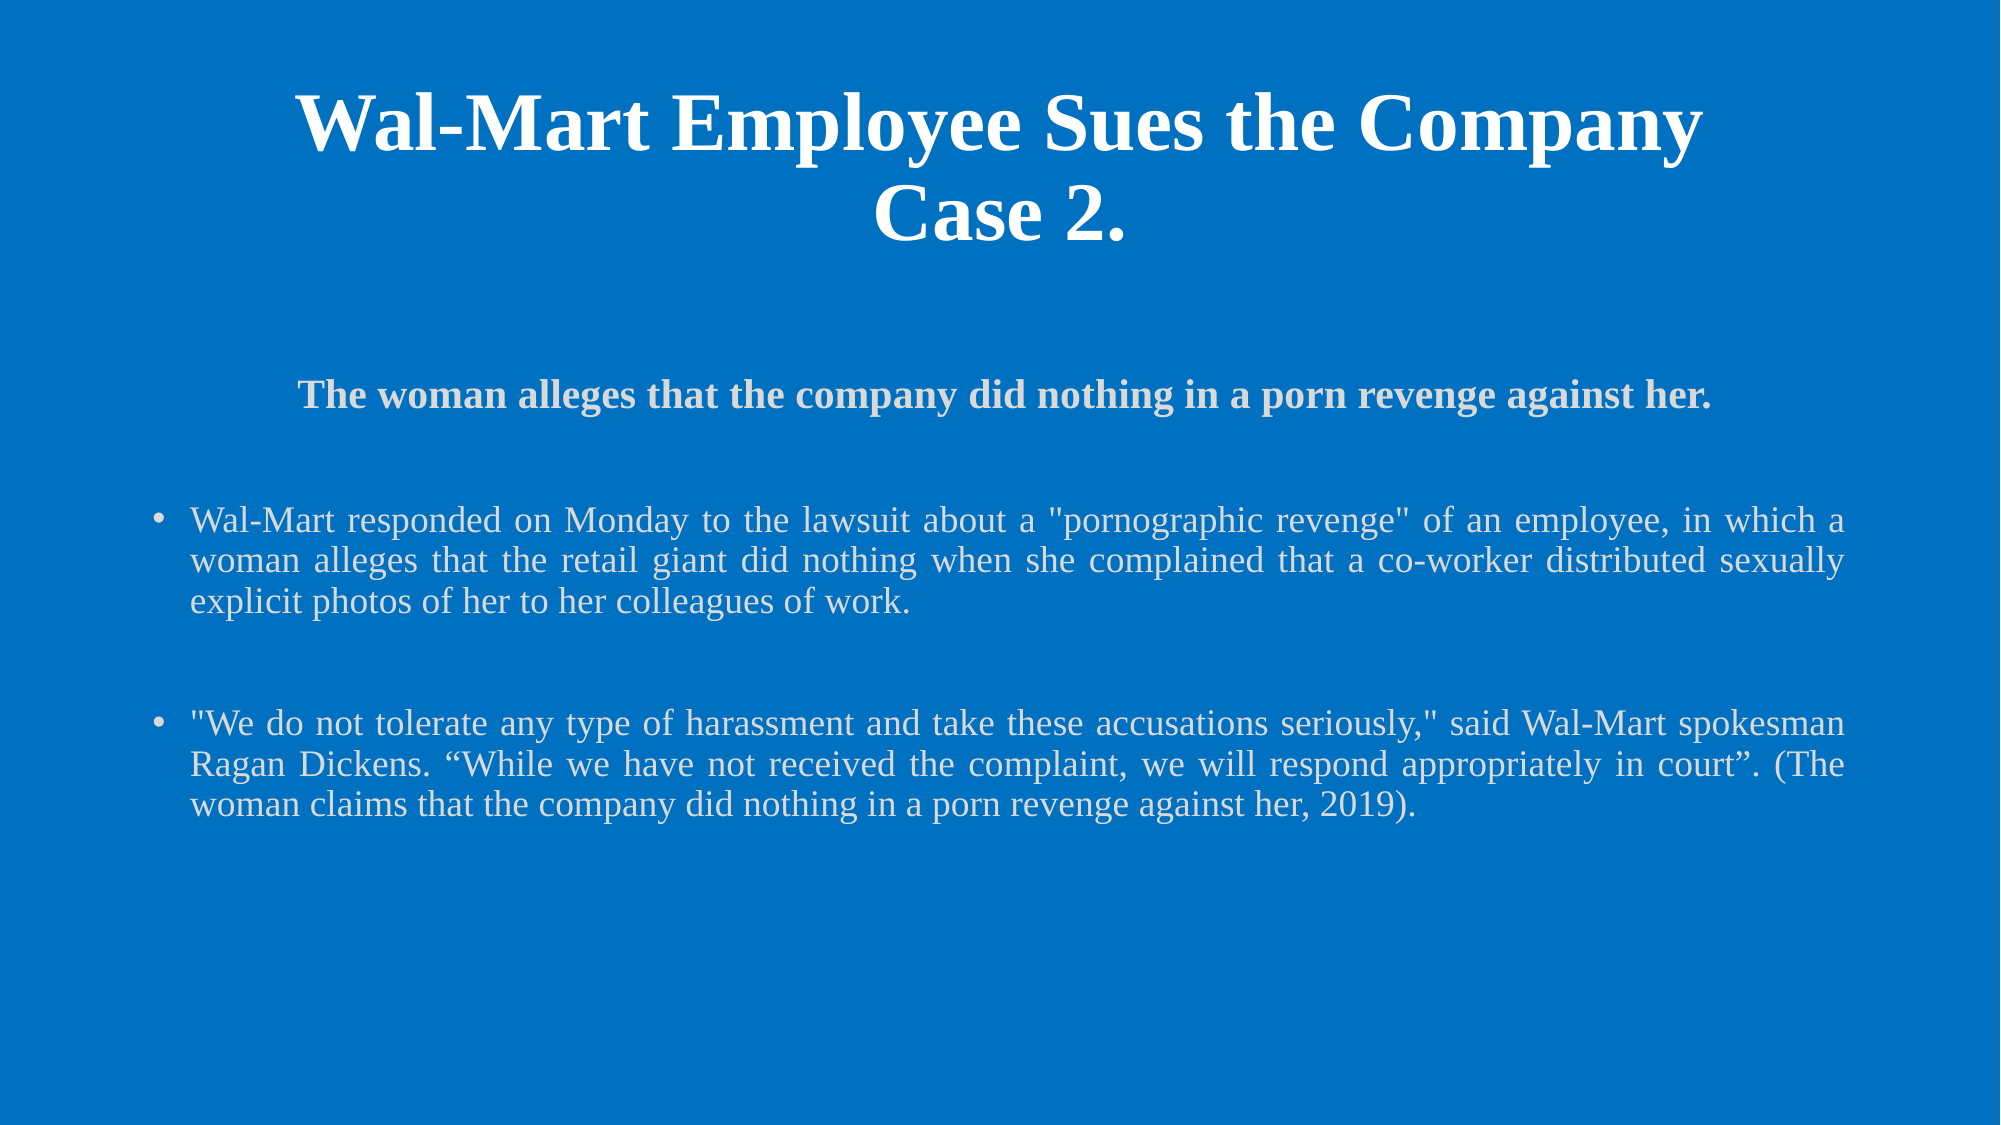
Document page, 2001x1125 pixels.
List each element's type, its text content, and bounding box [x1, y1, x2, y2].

title Wal-Mart Employee Sues the Company Case 2. [137, 59, 1863, 278]
list The woman alleges that the company did nothing in a porn revenge against her. Wal-Mart responded on Monday to the lawsuit about a "pornographic revenge" of an employee, in which a woman alleges that the retail giant did nothing when she complained that a co-worker distributed sexually explicit photos of her to her colleagues of work. "We do not tolerate any type of harassment and take these accusations seriously," said Wal-Mart spokesman Ragan Dickens. “While we have not received the complaint, we will respond appropriately in court”. (The woman claims that the company did nothing in a porn revenge against her, 2019). [137, 299, 1863, 1070]
